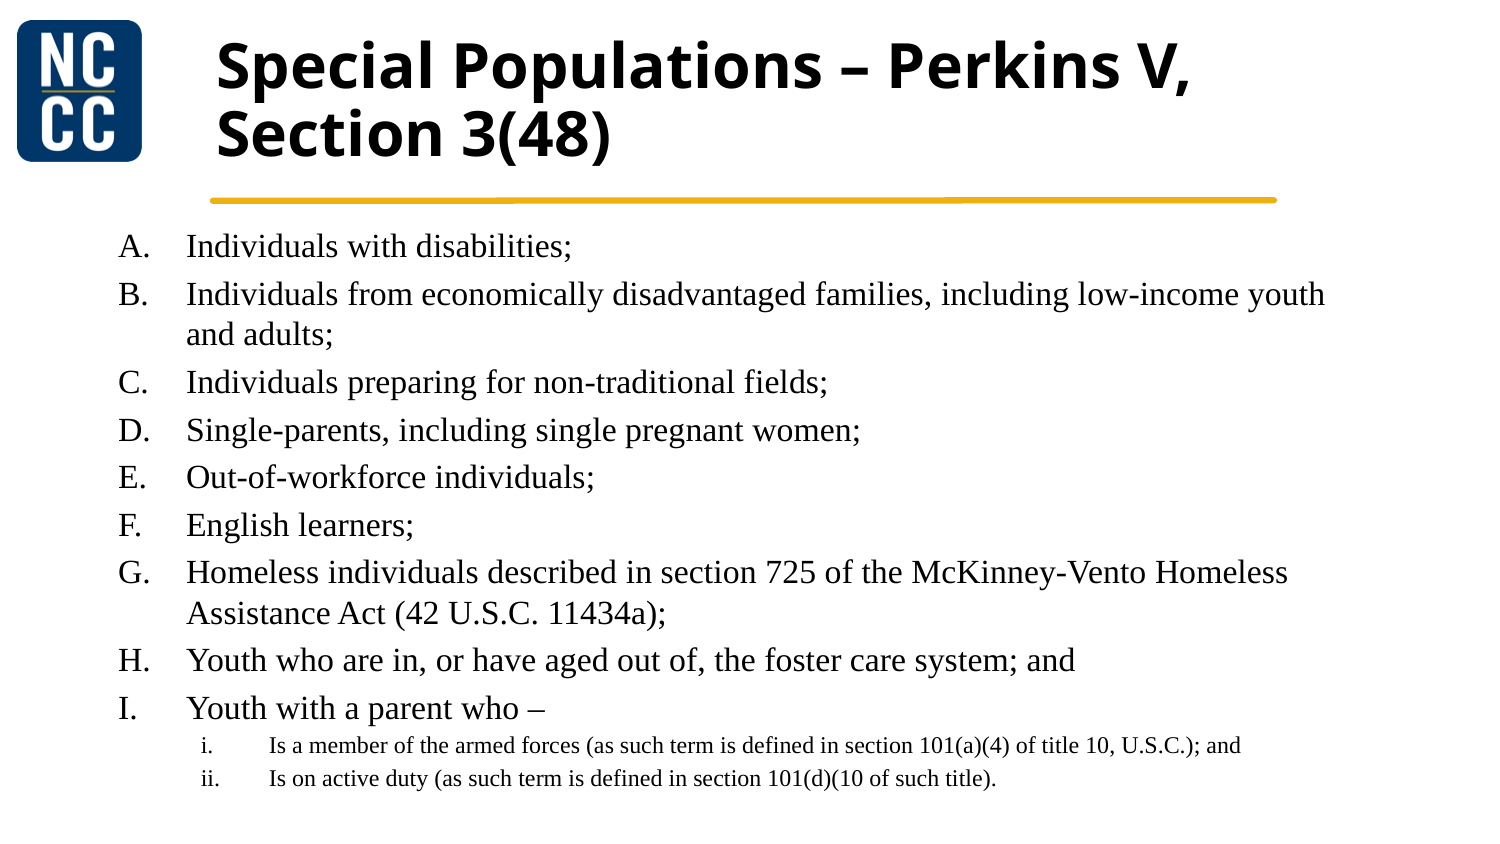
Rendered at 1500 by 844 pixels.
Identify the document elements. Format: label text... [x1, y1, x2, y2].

picture [17, 20, 142, 162]
list Individuals with disabilities; Individuals from economically disadvantaged families, including low-income youth and adults; Individuals preparing for non-traditional fields; Single-parents, including single pregnant women; Out-of-workforce individuals; English learners; Homeless individuals described in section 725 of the McKinney-Vento Homeless Assistance Act (42 U.S.C. 11434a); Youth who are in, or have aged out of, the foster care system; and Youth with a parent who – Is a member of the armed forces (as such term is defined in section 101(a)(4) of title 10, U.S.C.); and Is on active duty (as such term is defined in section 101(d)(10 of such title). [103, 216, 1397, 799]
title Special Populations – Perkins V, Section 3(48) [201, 20, 1421, 184]
